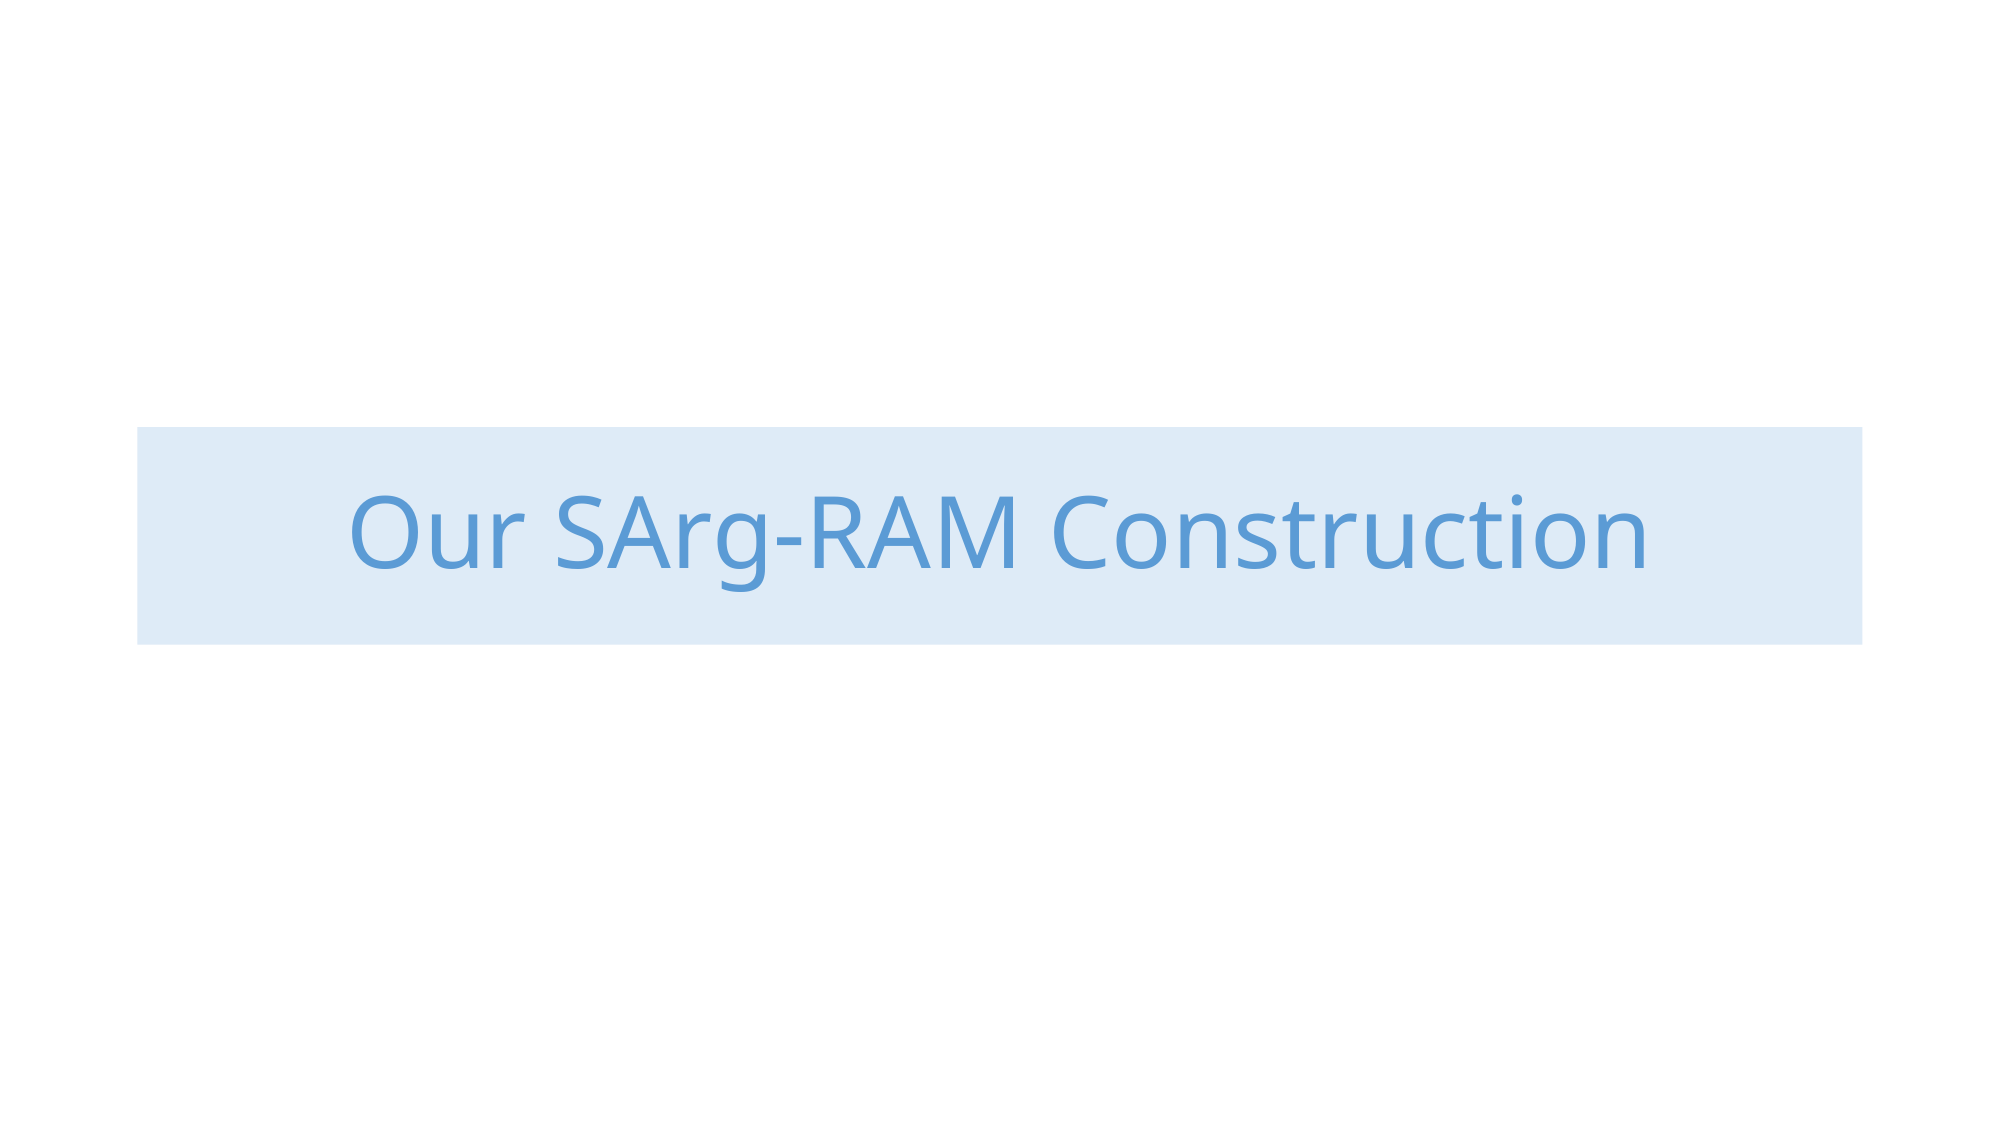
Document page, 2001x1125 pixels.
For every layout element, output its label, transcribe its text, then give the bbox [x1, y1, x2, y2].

title Our SArg-RAM Construction [137, 427, 1863, 645]
